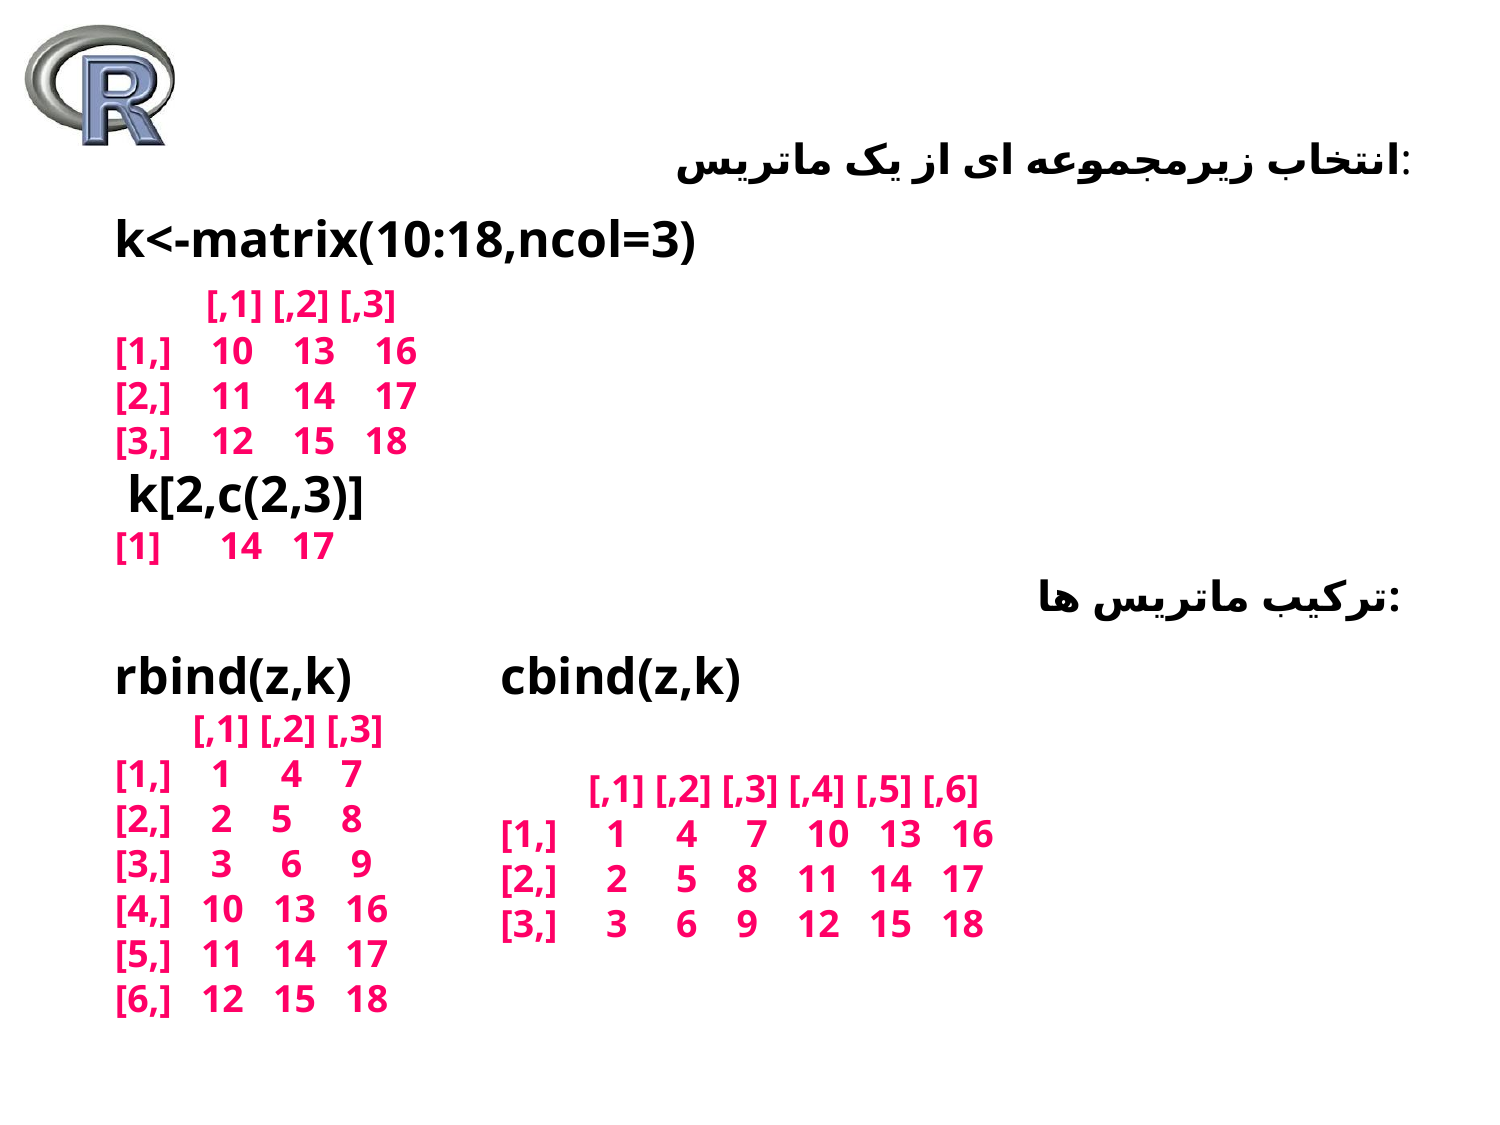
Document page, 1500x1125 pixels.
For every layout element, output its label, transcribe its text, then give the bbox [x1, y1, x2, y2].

text_box ترکیب ماتریس ها: [1022, 562, 1416, 628]
text_box cbind(z,k) [,1] [,2] [,3] [,4] [,5] [,6] [1,] 1 4 7 10 13 16 [2,] 2 5 8 11 14 17 [3,] 3 6 9 12 15 18 [485, 637, 1010, 953]
picture [24, 24, 176, 146]
text_box rbind(z,k) [,1] [,2] [,3] [1,] 1 4 7 [2,] 2 5 8 [3,] 3 6 9 [4,] 10 13 16 [5,] 11 14 17 [6,] 12 15 18 [99, 637, 500, 1028]
text_box k<-matrix(10:18,ncol=3) [,1] [,2] [,3] [1,] 10 13 16 [2,] 11 14 17 [3,] 12 15 18 k[2,c(2,3)] [1] 14 17 [99, 199, 900, 575]
text_box انتخاب زیرمجموعه ای از یک ماتریس: [587, 125, 1438, 190]
